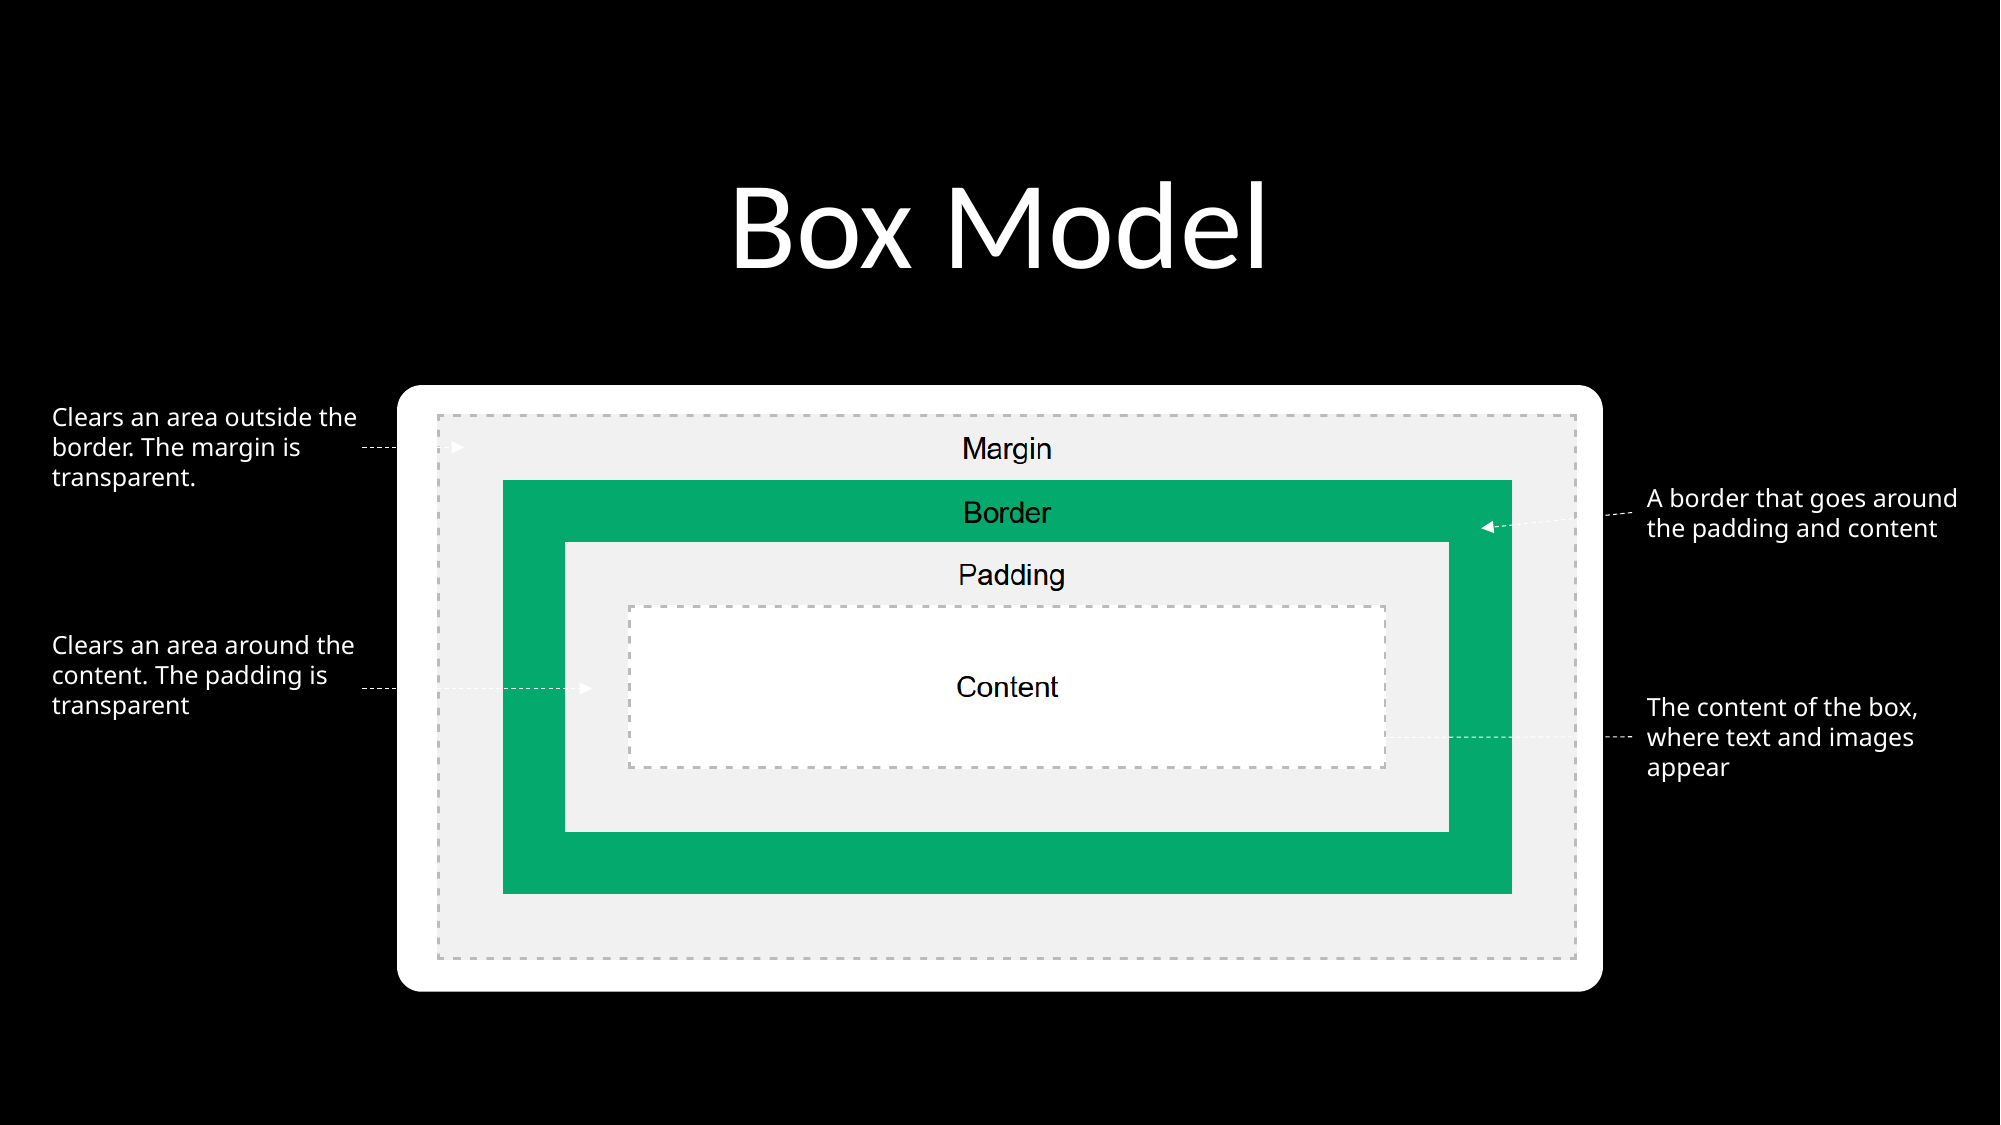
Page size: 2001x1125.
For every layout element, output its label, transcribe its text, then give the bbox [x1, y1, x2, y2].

text_box A border that goes around the padding and content [1632, 475, 1978, 550]
list Box Model [22, 20, 1978, 436]
text_box Clears an area outside the border. The margin is transparent. [37, 394, 383, 499]
picture [397, 385, 1603, 992]
text_box The content of the box, where text and images appear [1632, 684, 1978, 790]
text_box Clears an area around the content. The padding is transparent [37, 622, 383, 727]
